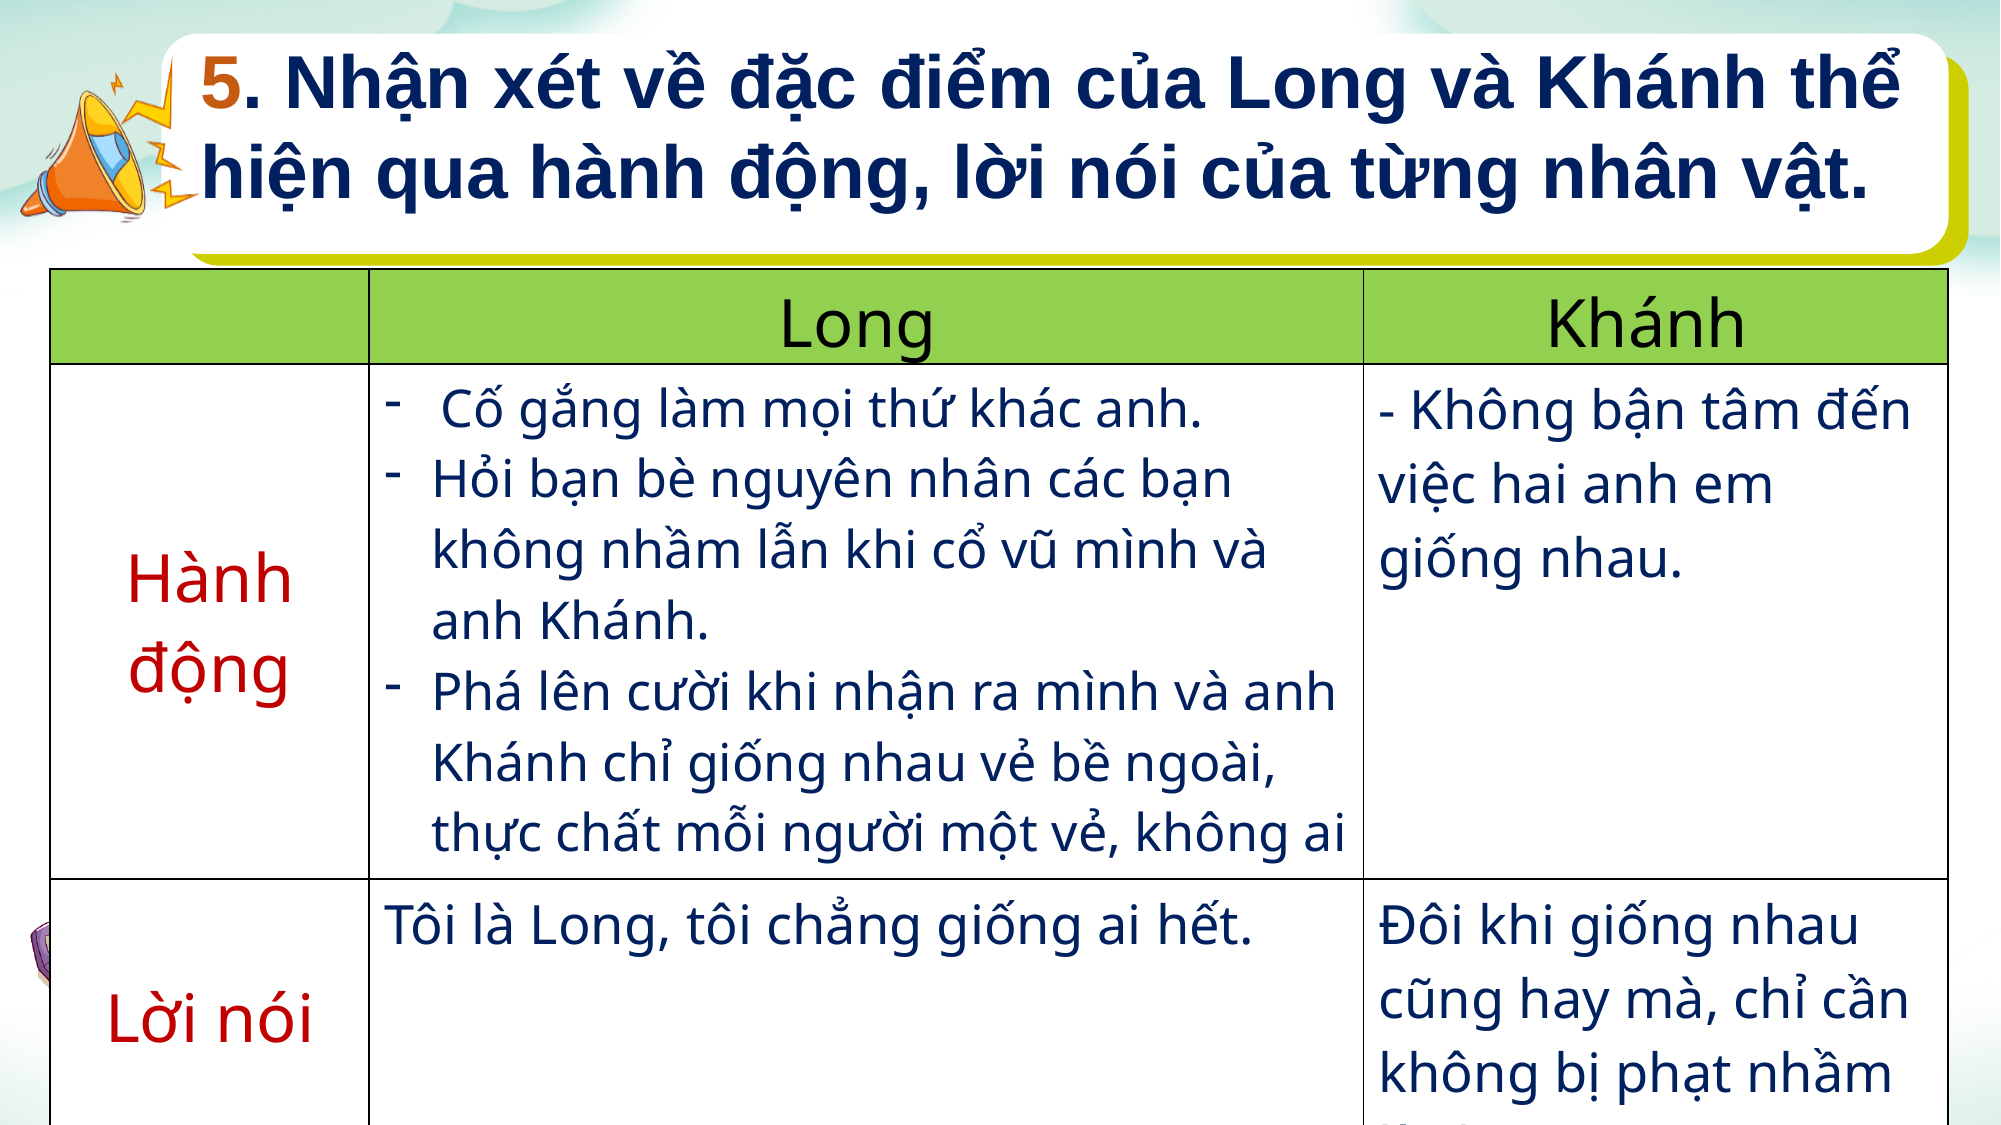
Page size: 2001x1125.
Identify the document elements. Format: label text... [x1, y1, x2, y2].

table_cell Hành động [51, 365, 368, 739]
picture [0, 0, 2000, 296]
table_cell Cố gắng làm mọi thứ khác anh. Hỏi bạn bè nguyên nhân các bạn không nhầm lẫn khi cổ vũ mình và anh Khánh. Phá lên cười khi nhận ra mình và anh Khánh chỉ giống nhau vẻ bề ngoài, thực chất mỗi người một vẻ, không ai giống ai. [370, 365, 1363, 878]
table_header Long [370, 296, 1363, 363]
table_header Khánh [1364, 296, 1947, 363]
picture [0, 739, 2001, 1125]
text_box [0, 12, 1969, 266]
table_cell - Không bận tâm đến việc hai anh em giống nhau. [1364, 365, 1947, 878]
table_header [51, 296, 368, 363]
